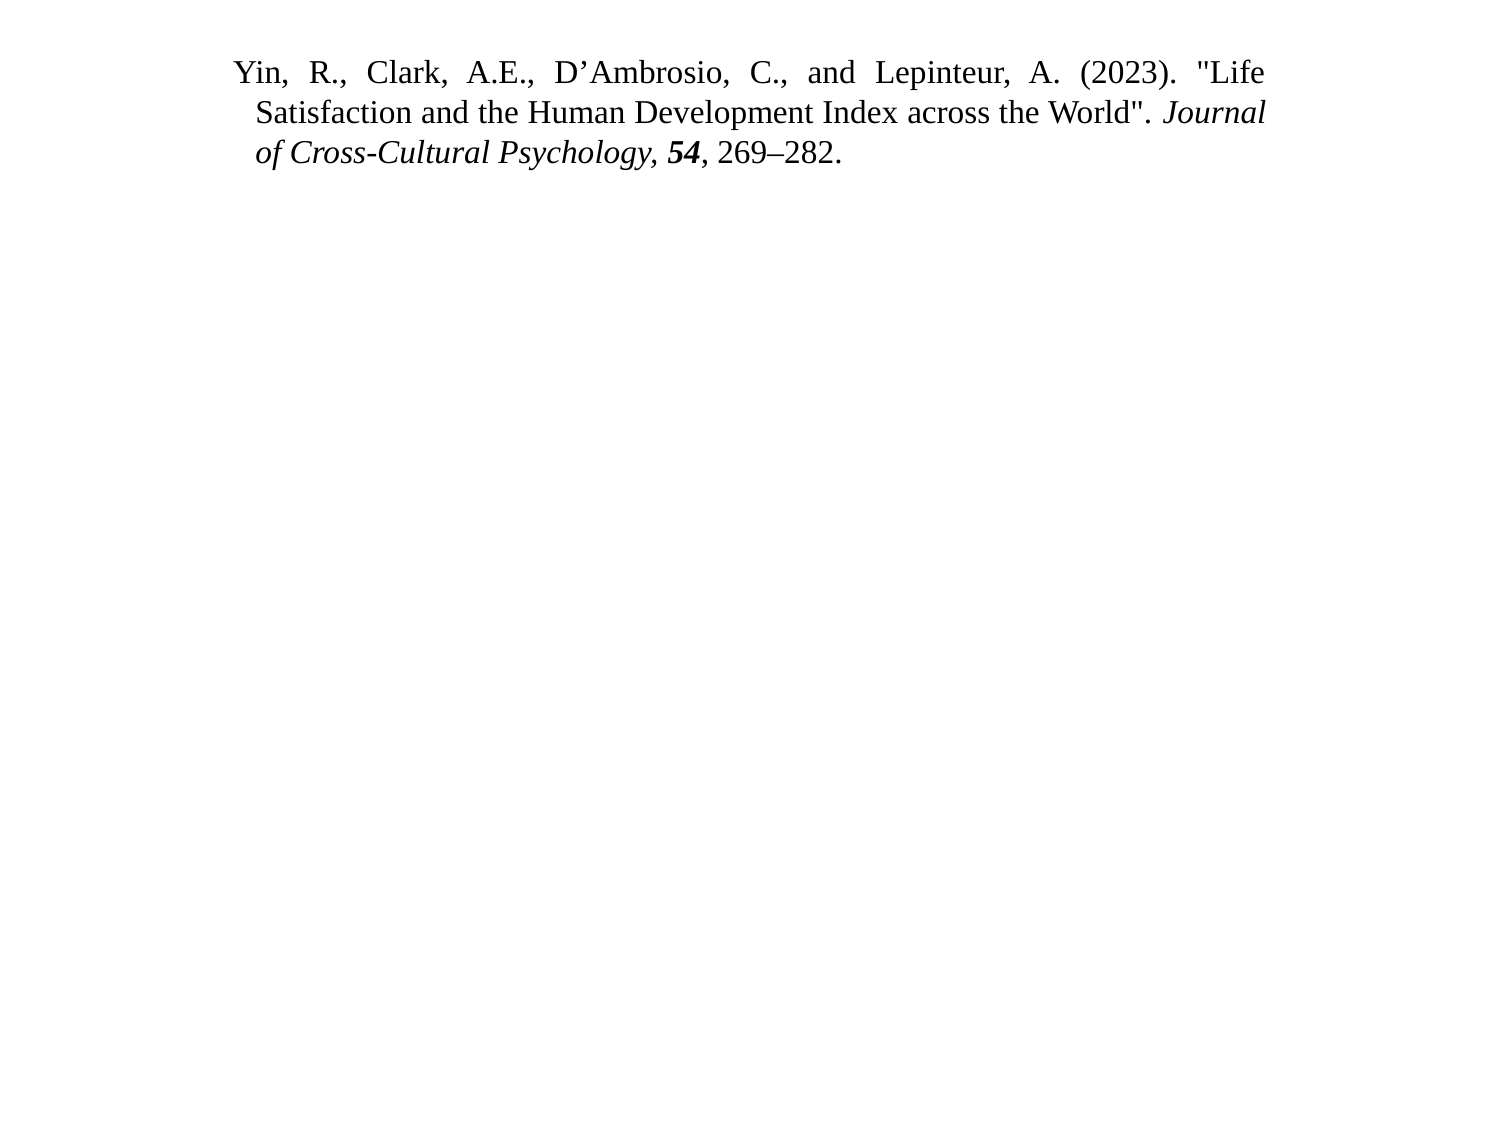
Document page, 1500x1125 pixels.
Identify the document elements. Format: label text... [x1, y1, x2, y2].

text_box Yin, R., Clark, A.E., D’Ambrosio, C., and Lepinteur, A. (2023). "Life Satisfaction and the Human Development Index across the World". Journal of Cross-Cultural Psychology, 54, 269–282. [218, 42, 1282, 178]
